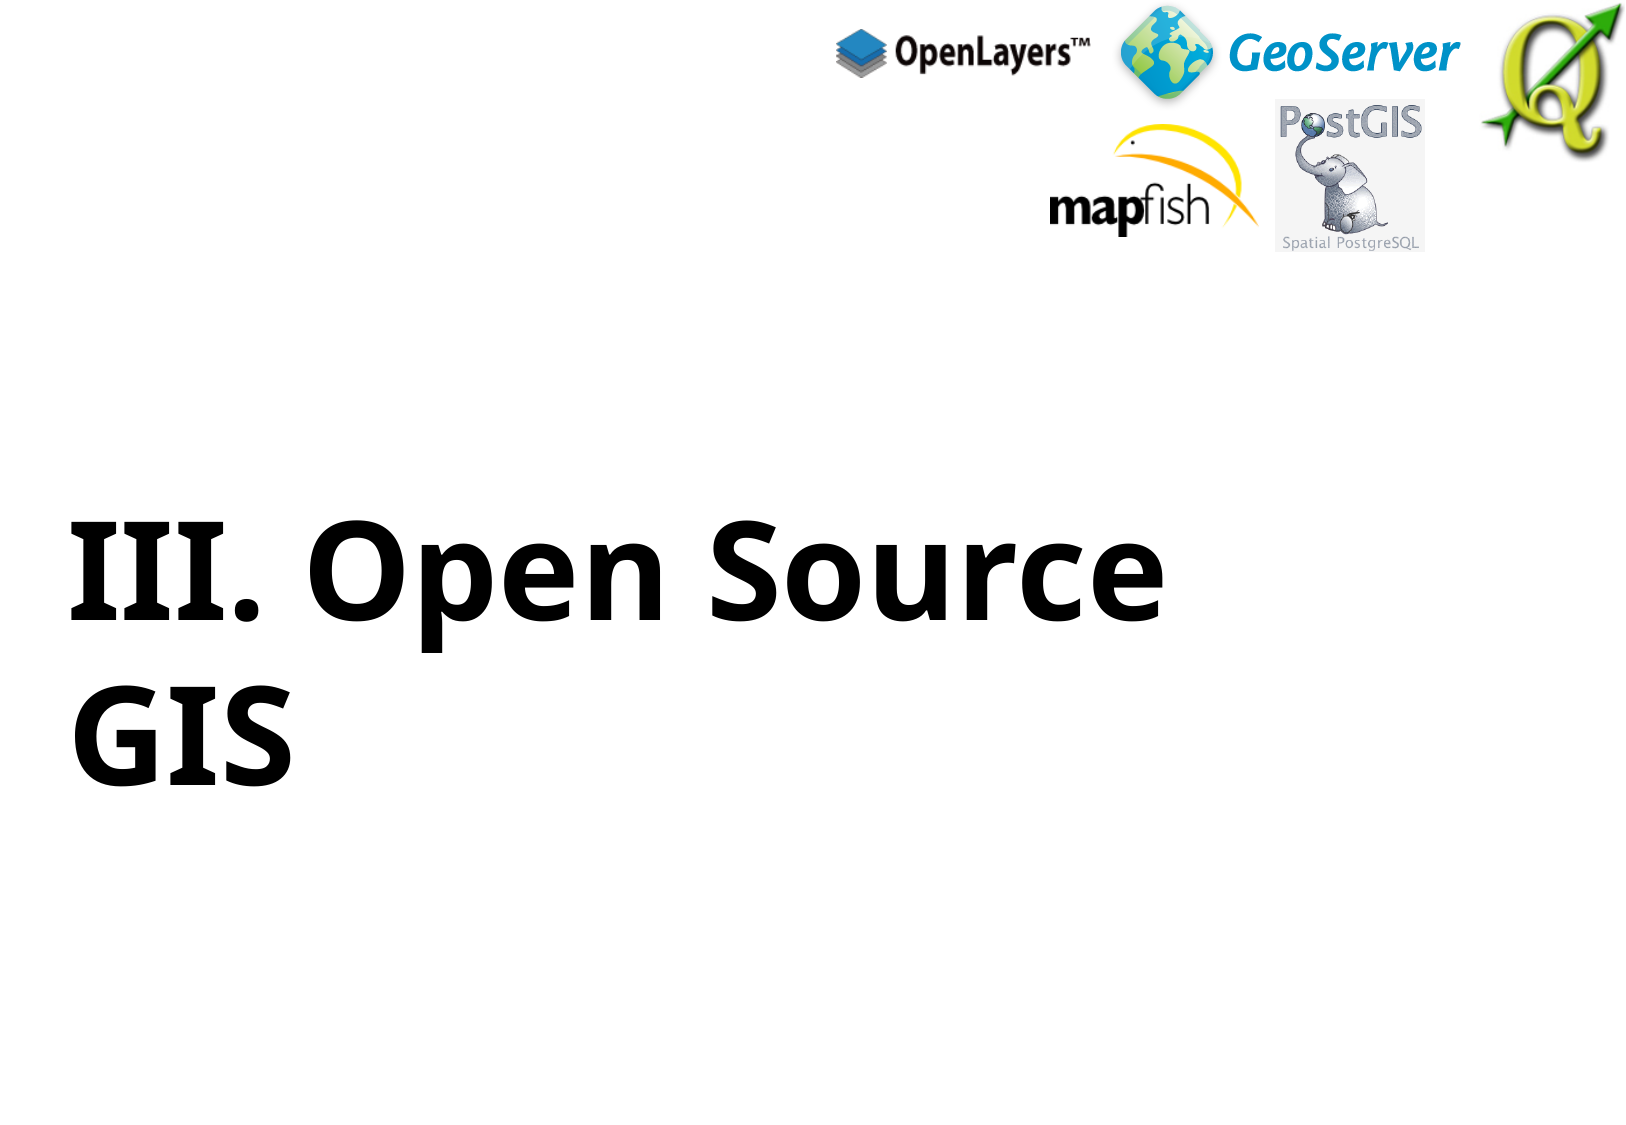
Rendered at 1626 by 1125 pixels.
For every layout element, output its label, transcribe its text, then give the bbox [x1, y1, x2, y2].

picture [1112, 0, 1461, 252]
picture [1479, 0, 1625, 163]
text_box III. Open Source GIS [59, 483, 1337, 814]
picture [836, 28, 1091, 78]
picture [1049, 124, 1259, 237]
